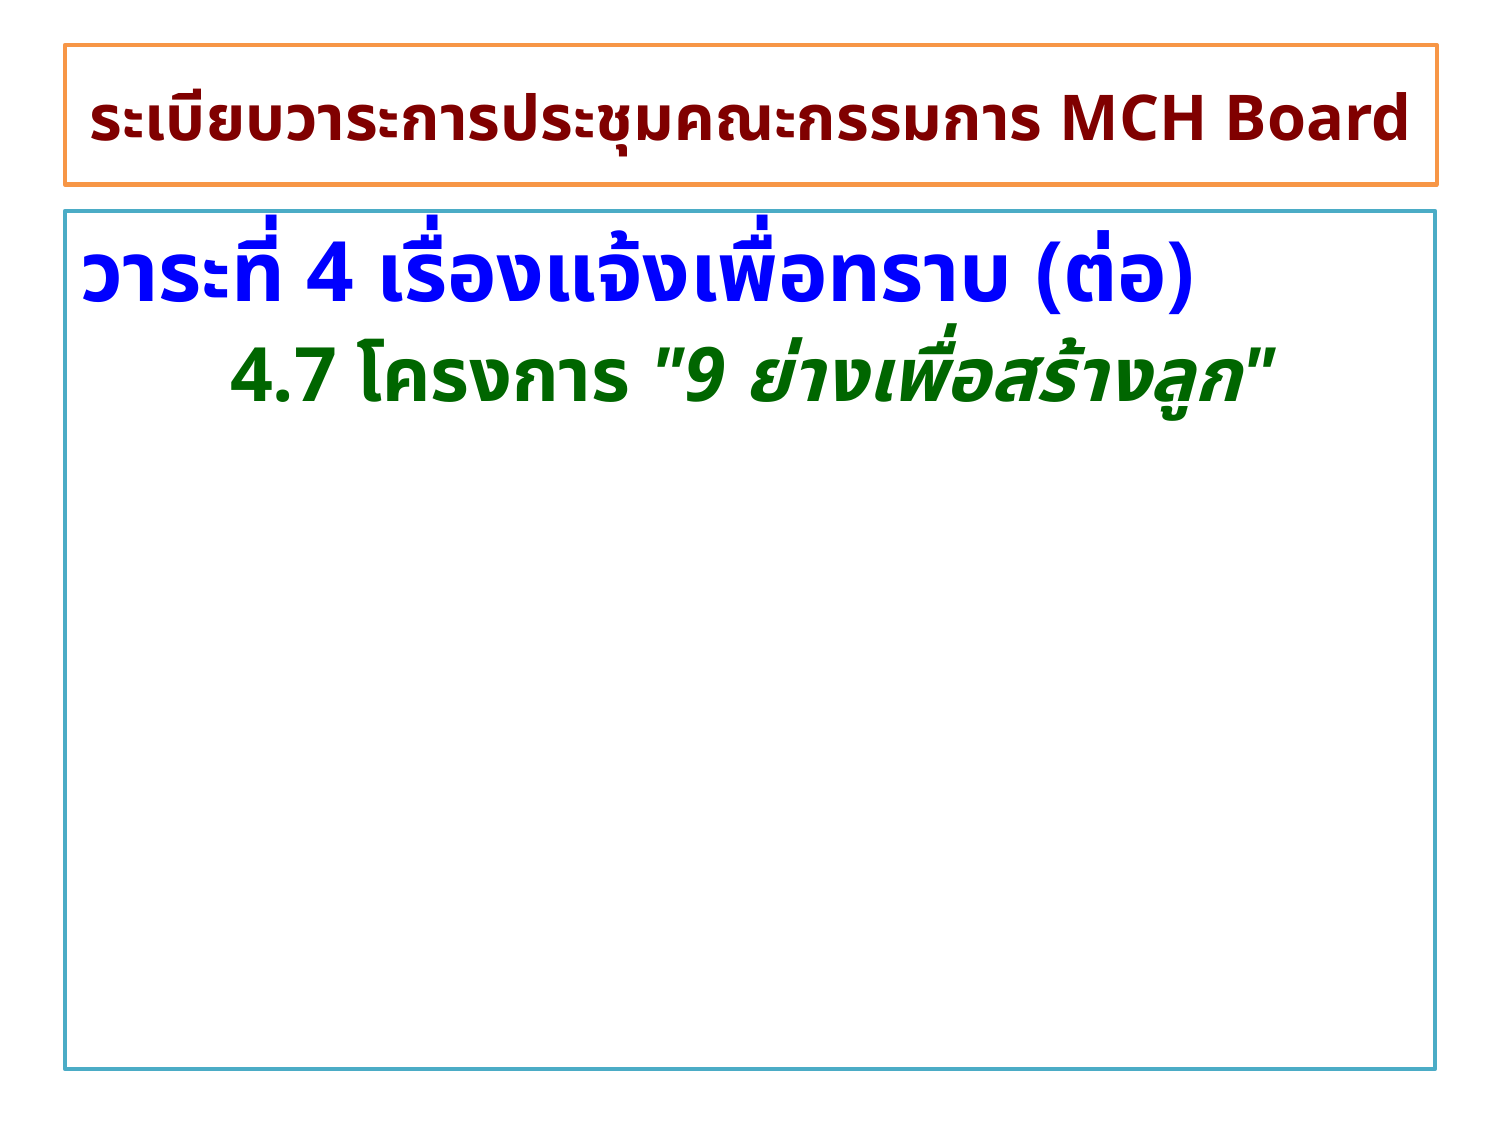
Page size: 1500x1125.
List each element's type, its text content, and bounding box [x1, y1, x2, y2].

title ระเบียบวาระการประชุมคณะกรรมการ MCH Board [63, 43, 1439, 187]
list วาระที่ 4 เรื่องแจ้งเพื่อทราบ (ต่อ) 4.7 โครงการ "9 ย่างเพื่อสร้างลูก" [63, 209, 1437, 1071]
